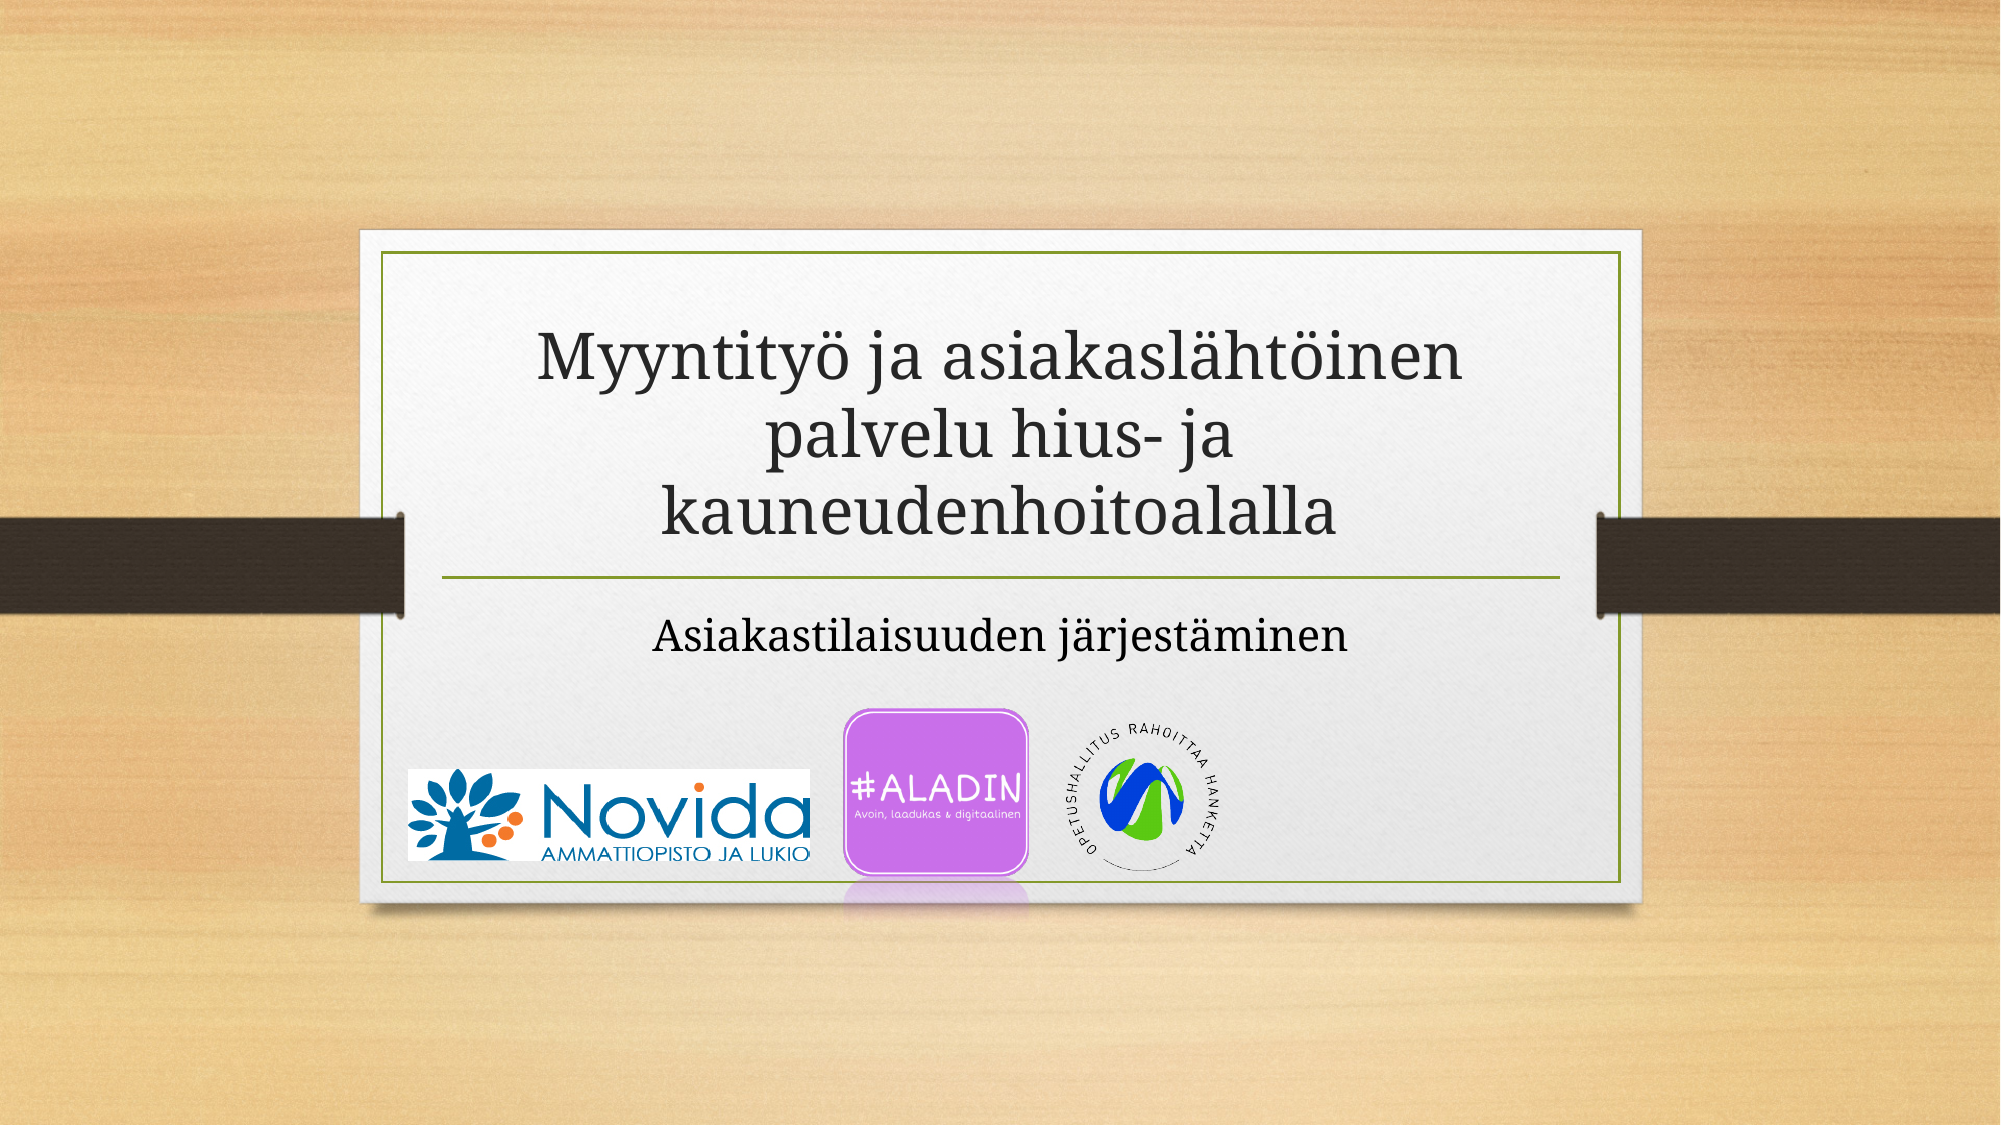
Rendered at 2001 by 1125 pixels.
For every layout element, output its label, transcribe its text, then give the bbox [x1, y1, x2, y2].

picture [0, 0, 2001, 1125]
subtitle Asiakastilaisuuden järjestäminen [441, 600, 1560, 817]
title Myyntityö ja asiakaslähtöinen palvelu hius- ja kauneudenhoitoalalla [441, 306, 1560, 556]
